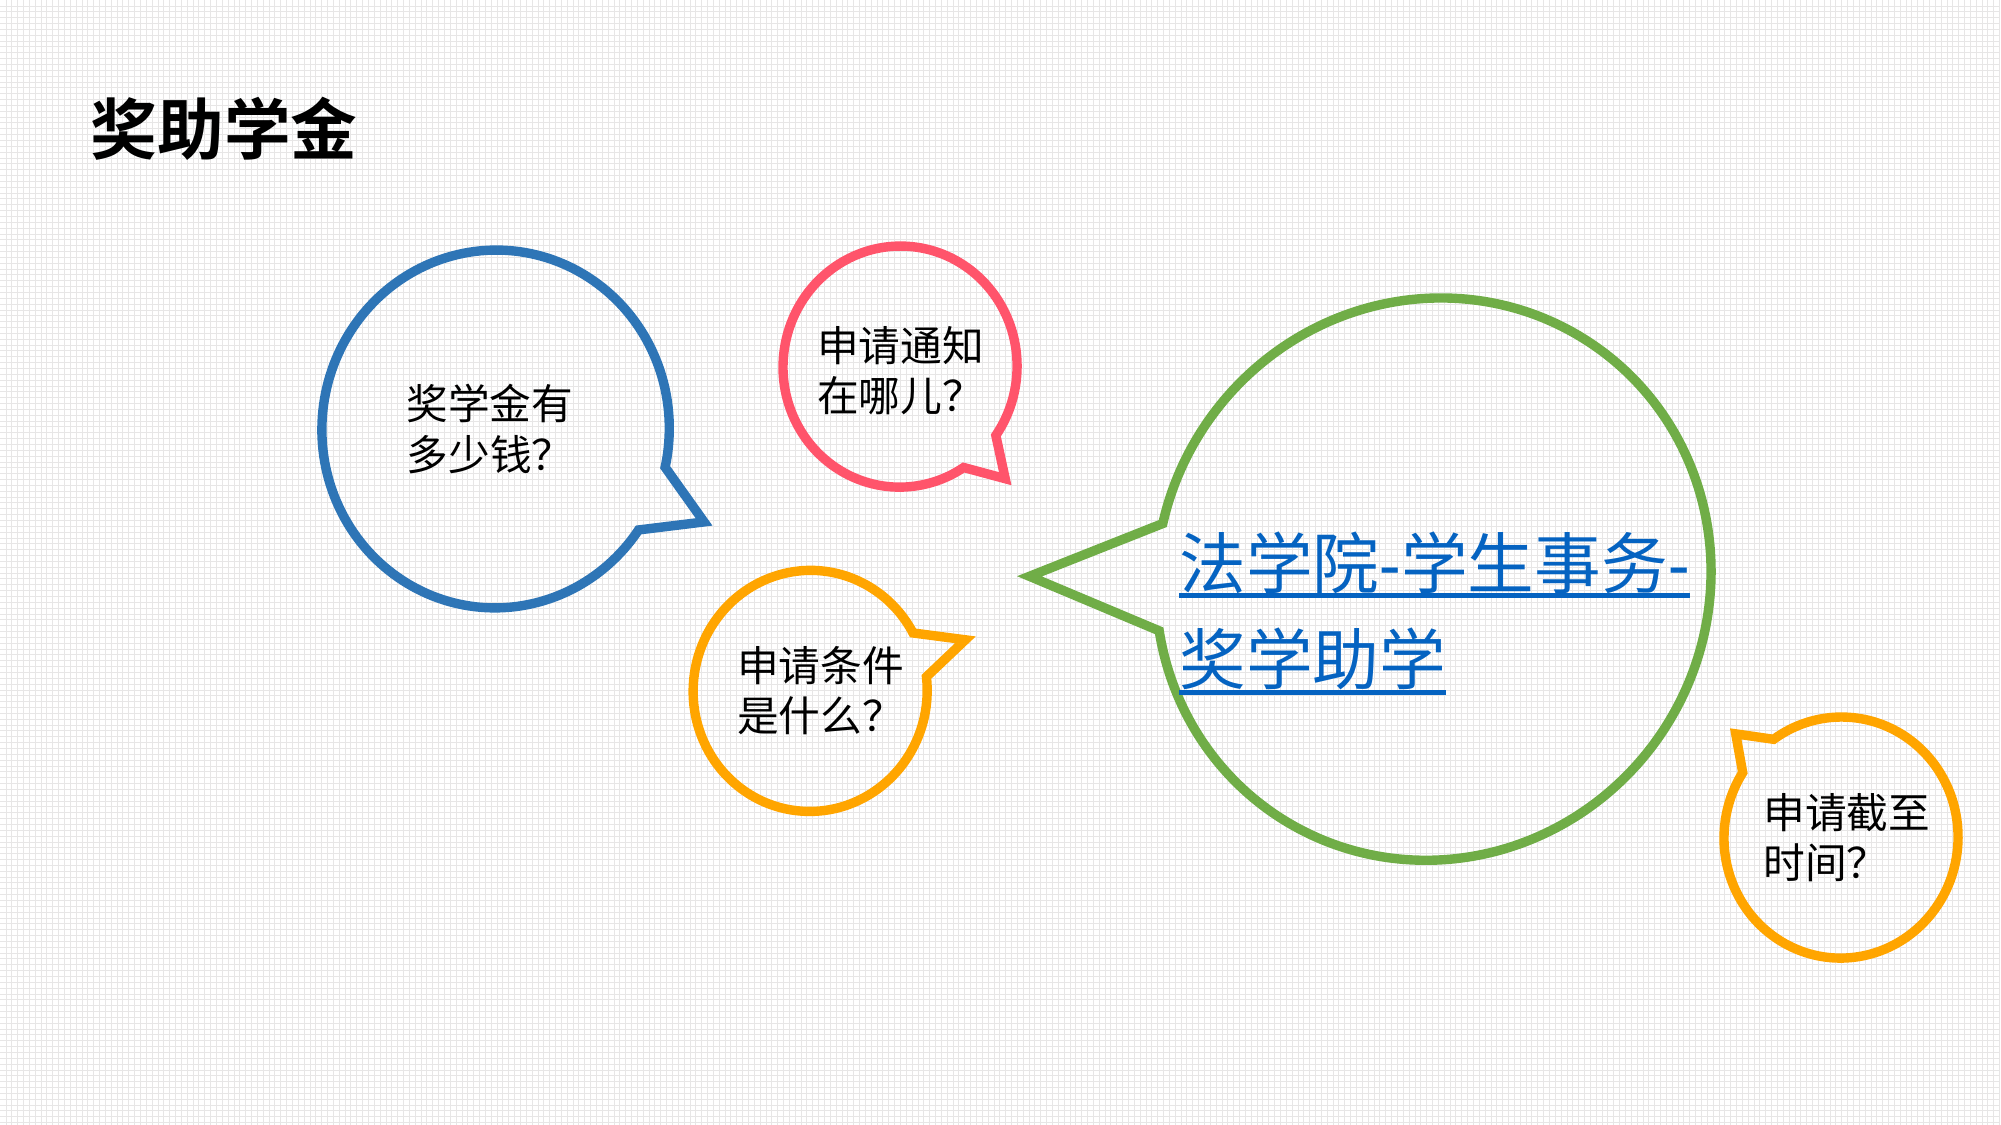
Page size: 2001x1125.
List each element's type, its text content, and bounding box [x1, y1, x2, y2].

text_box [1722, 715, 1946, 960]
text_box [781, 244, 1008, 489]
text_box 奖助学金 [76, 80, 560, 175]
text_box 申请通知在哪儿？ [802, 312, 1040, 428]
text_box 申请条件是什么？ [722, 632, 960, 748]
text_box 申请截至时间？ [1748, 779, 1986, 895]
text_box 奖学金有多少钱？ [391, 370, 600, 486]
text_box [691, 568, 918, 814]
text_box [320, 248, 707, 610]
text_box [1025, 296, 1707, 661]
text_box [960, 637, 969, 648]
text_box 法学院-学生事务-奖学助学 [1164, 514, 1747, 723]
text_box [1189, 723, 1670, 862]
